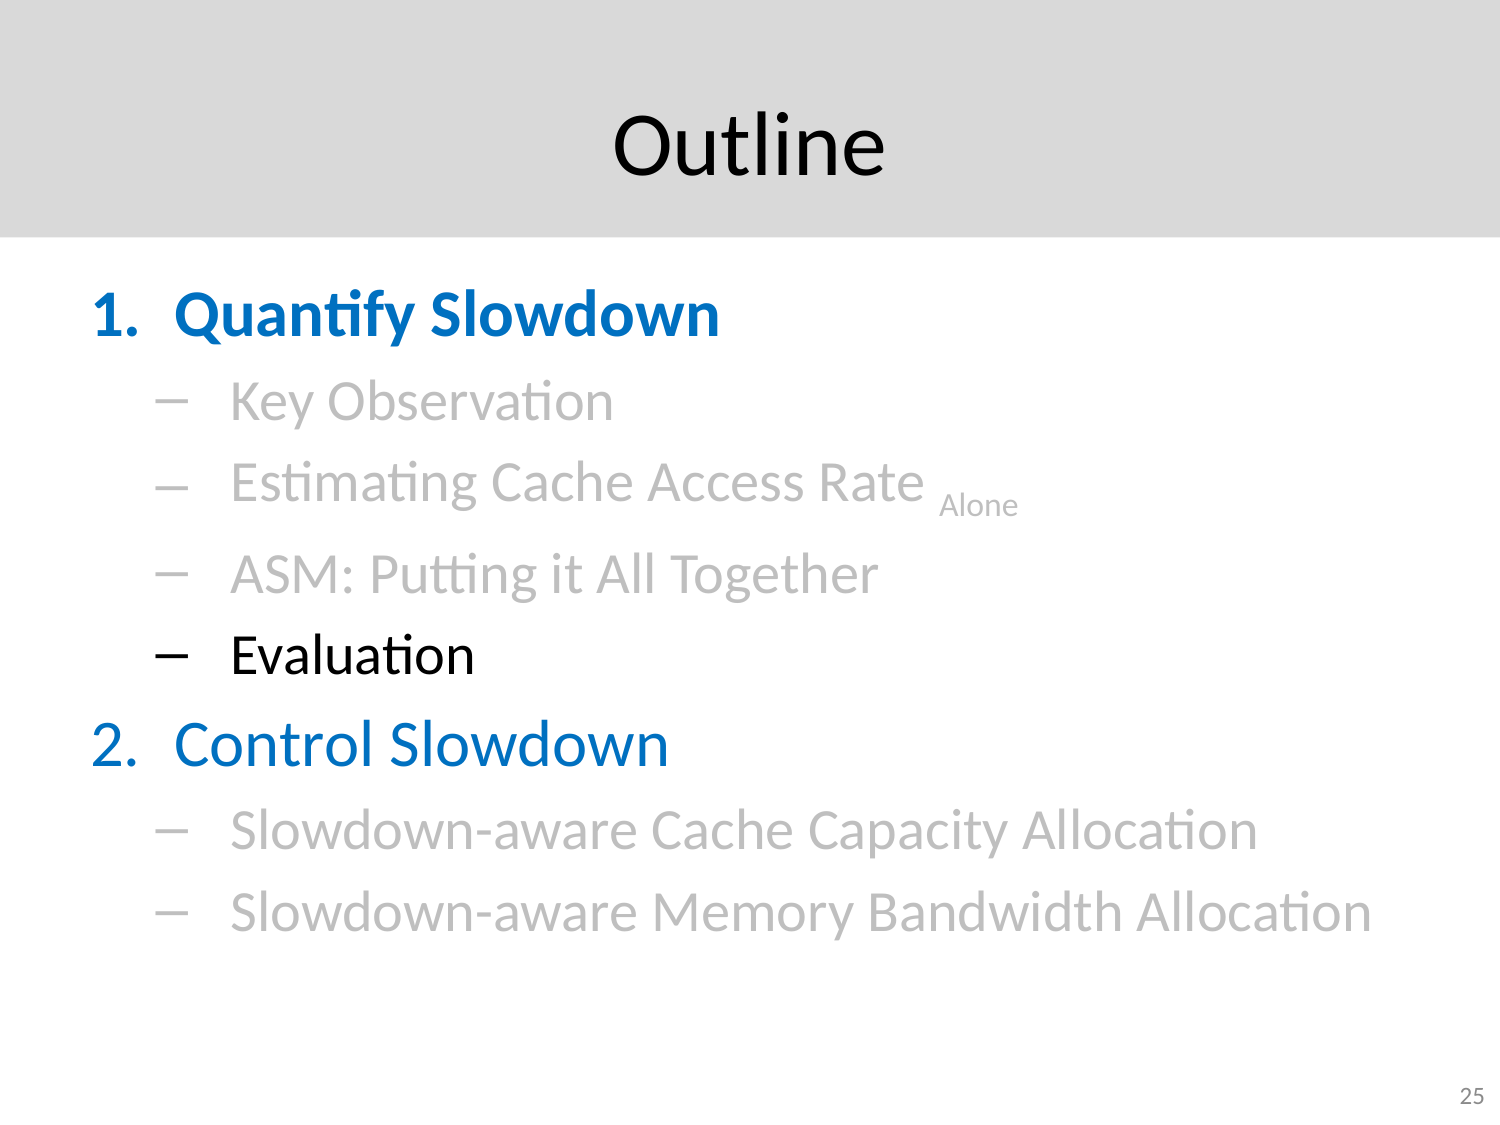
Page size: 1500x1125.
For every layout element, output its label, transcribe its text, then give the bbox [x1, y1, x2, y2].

slide_number 25 [1149, 1065, 1500, 1125]
list Quantify Slowdown Key Observation Estimating Cache Access Rate Alone ASM: Putting it All Together Evaluation Control Slowdown Slowdown-aware Cache Capacity Allocation Slowdown-aware Memory Bandwidth Allocation [75, 262, 1425, 1005]
title Outline [75, 45, 1425, 233]
